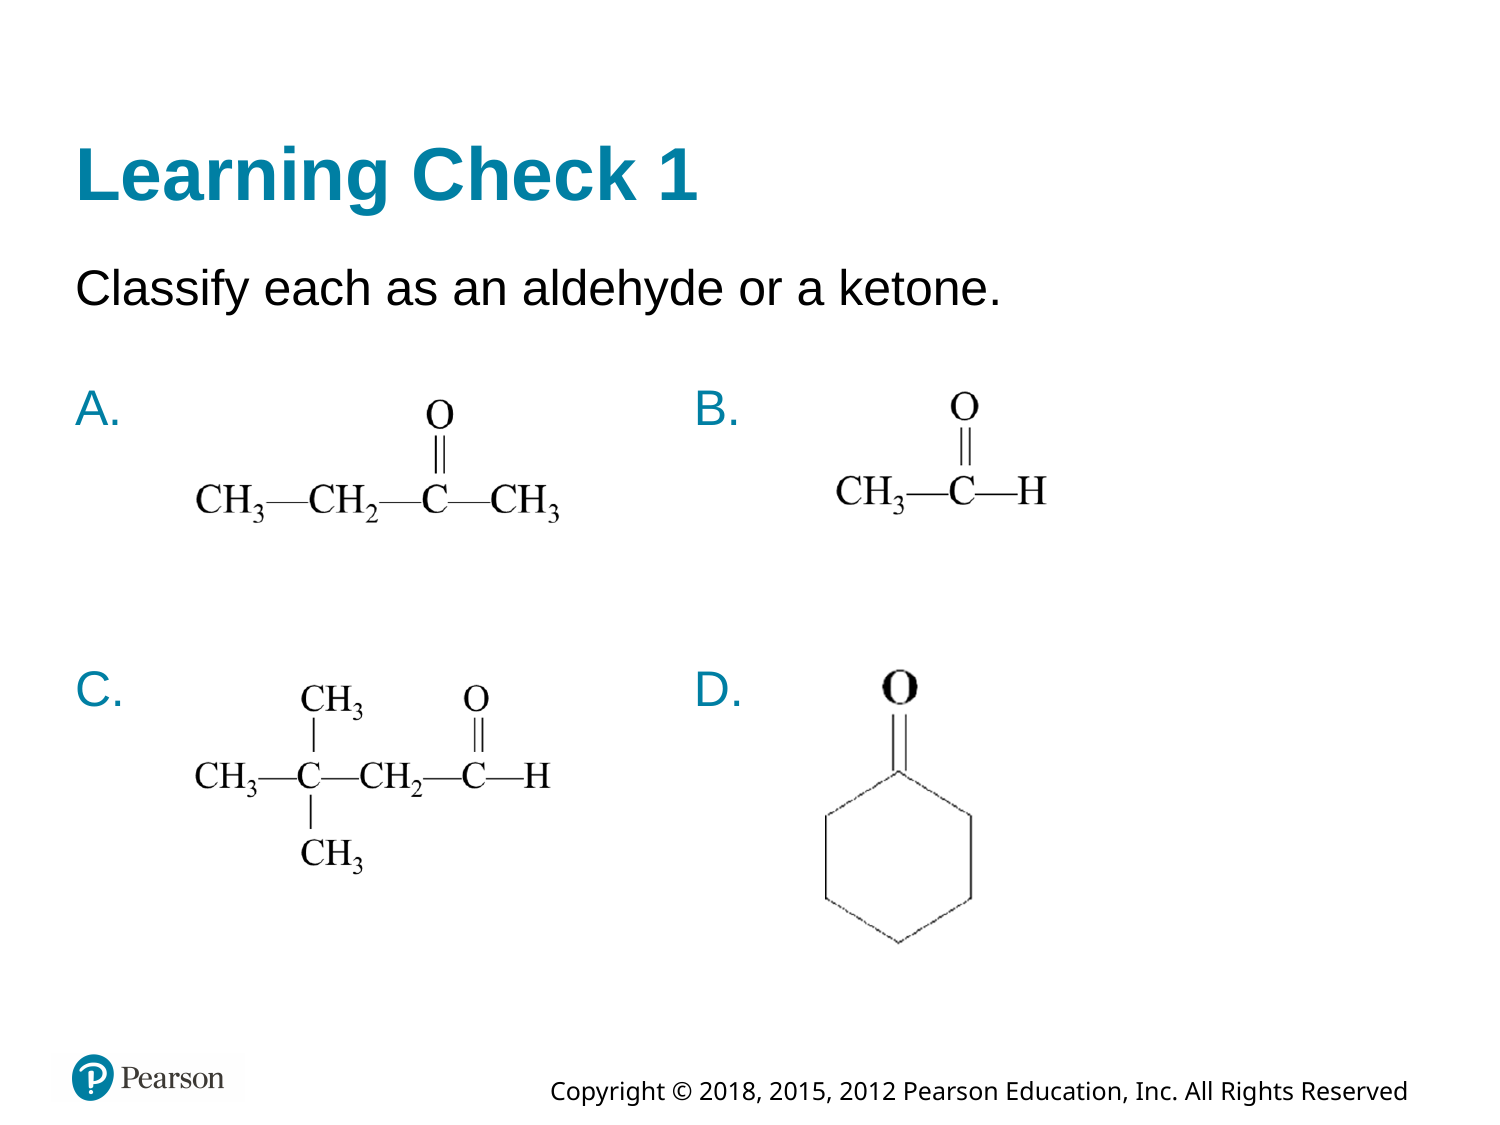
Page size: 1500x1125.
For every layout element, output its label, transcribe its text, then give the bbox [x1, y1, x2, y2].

list A. [75, 375, 148, 449]
picture [51, 1053, 245, 1102]
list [184, 656, 579, 896]
list D. [693, 656, 766, 732]
list C. [75, 656, 148, 732]
title Learning Check 1 [75, 35, 1425, 216]
list Classify each as an aldehyde or a ketone. [75, 255, 1096, 327]
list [824, 375, 1062, 525]
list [824, 656, 988, 946]
list B. [693, 375, 766, 449]
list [184, 374, 580, 547]
